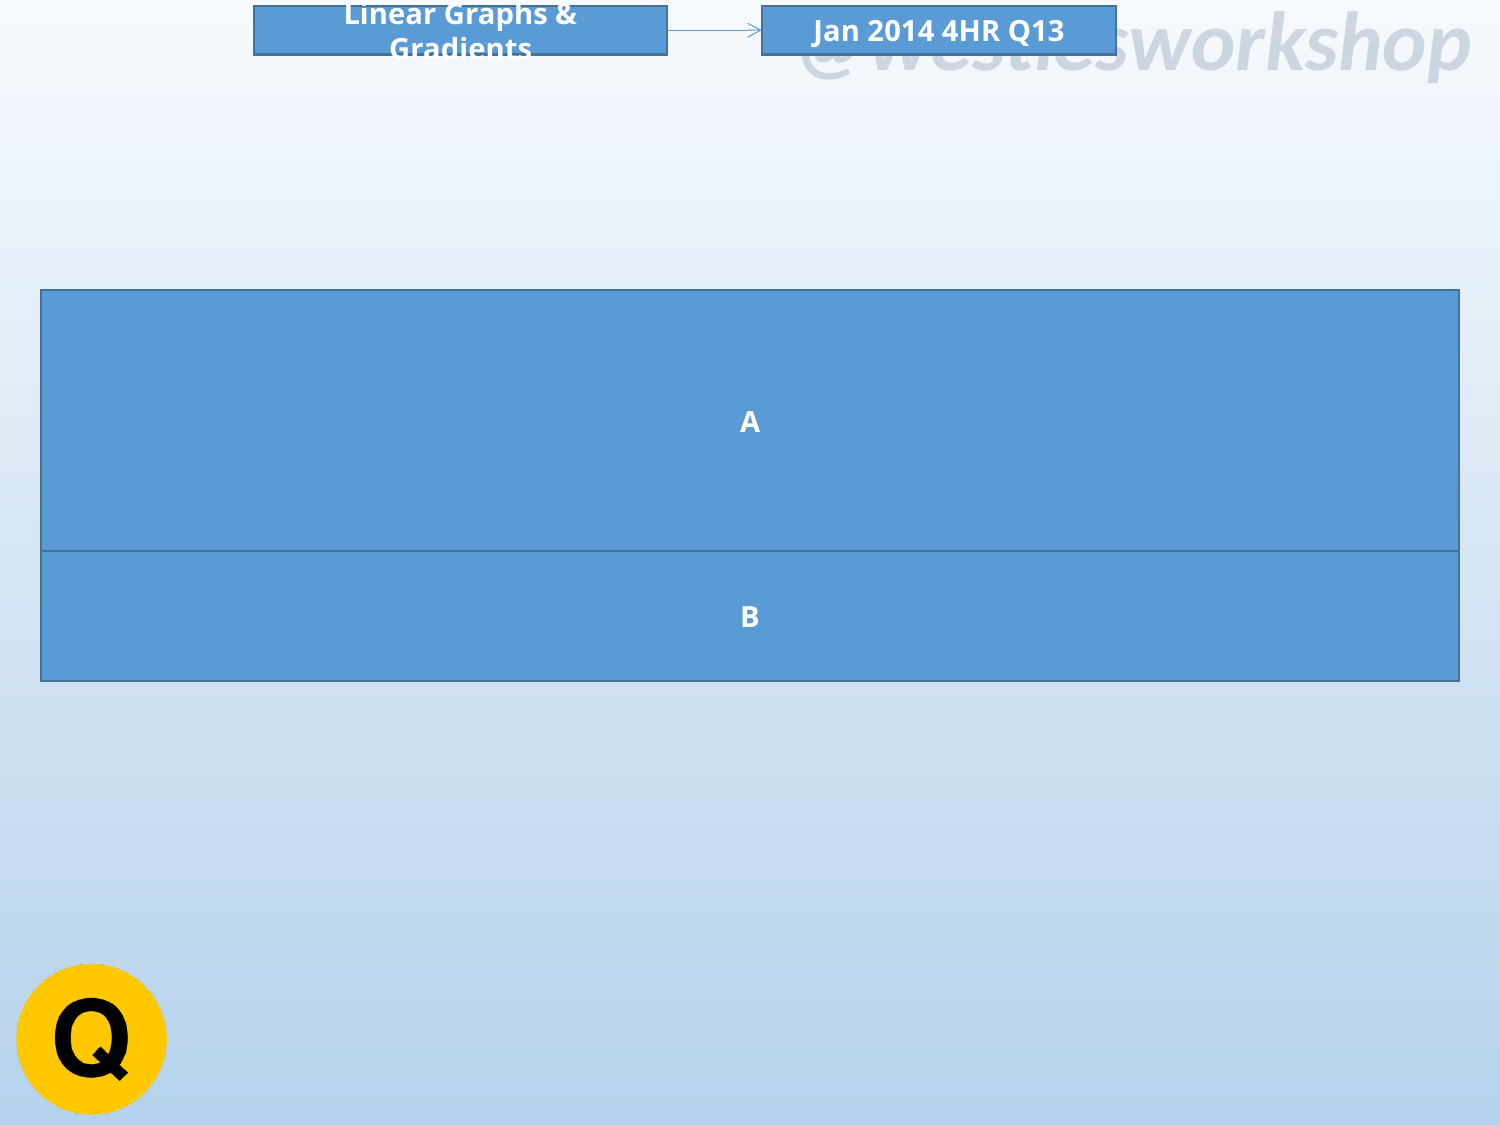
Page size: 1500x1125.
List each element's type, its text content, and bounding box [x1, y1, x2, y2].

text_box Jan 2014 4HR Q13 [761, 5, 1117, 56]
picture [41, 290, 1459, 682]
picture [0, 940, 191, 1125]
text_box Linear Graphs & Gradients [253, 5, 668, 56]
